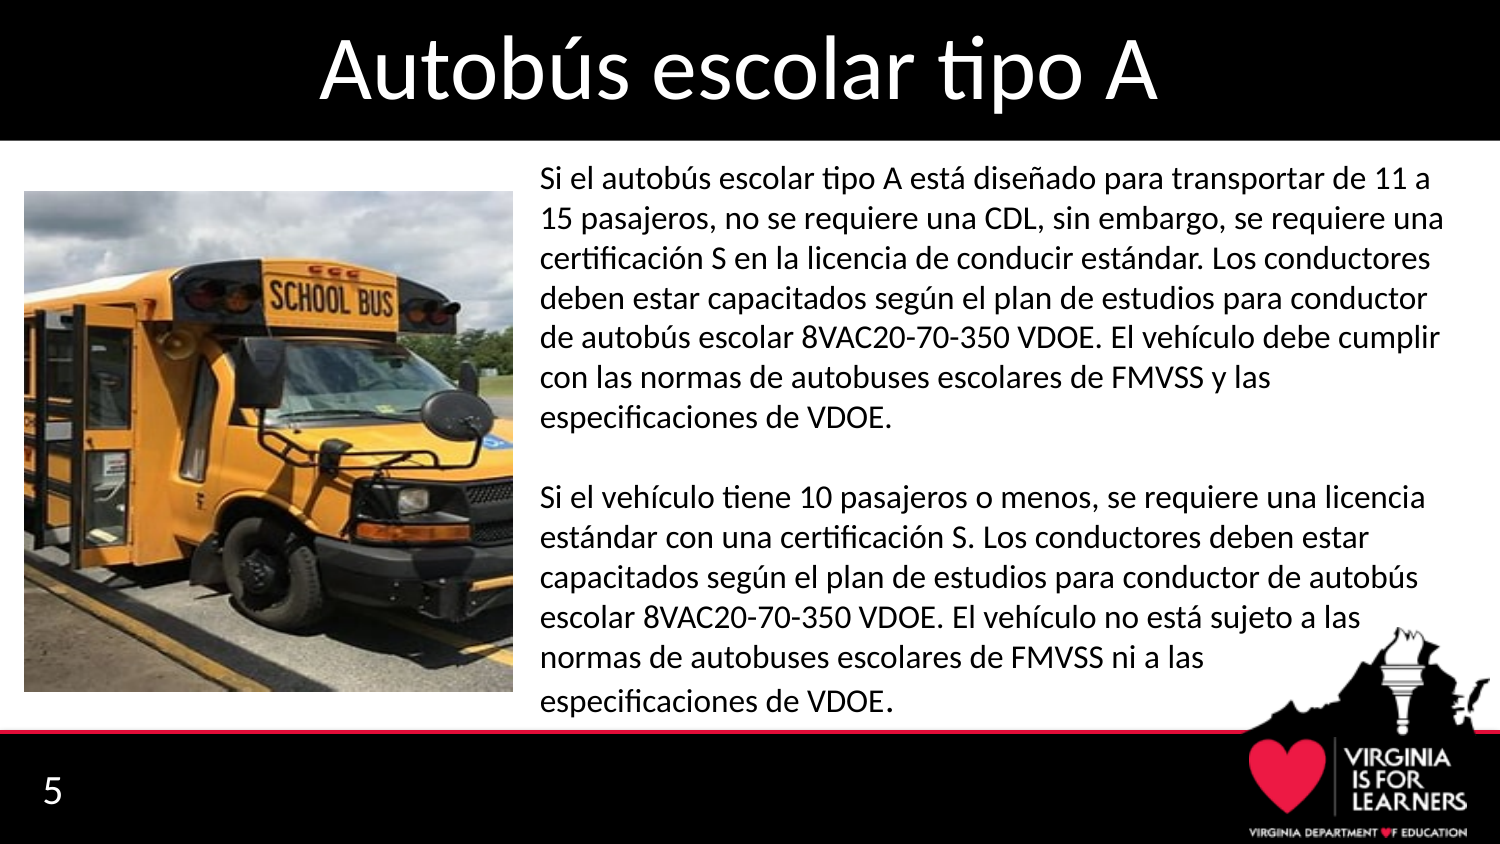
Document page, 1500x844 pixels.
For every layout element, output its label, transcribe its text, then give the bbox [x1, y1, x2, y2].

picture [1249, 737, 1467, 838]
picture [1240, 627, 1490, 736]
title Autobús escolar tipo A [0, 0, 1500, 141]
text_box Si el autobús escolar tipo A está diseñado para transportar de 11 a 15 pasajeros, no se requiere una CDL, sin embargo, se requiere una certificación S en la licencia de conducir estándar. Los conductores deben estar capacitados según el plan de estudios para conductor de autobús escolar 8VAC20-70-350 VDOE. El vehículo debe cumplir con las normas de autobuses escolares de FMVSS y las especificaciones de VDOE. Si el vehículo tiene 10 pasajeros o menos, se requiere una licencia estándar con una certificación S. Los conductores deben estar capacitados según el plan de estudios para conductor de autobús escolar 8VAC20-70-350 VDOE. El vehículo no está sujeto a las normas de autobuses escolares de FMVSS ni a las especificaciones de VDOE. [525, 148, 1475, 728]
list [24, 191, 513, 693]
